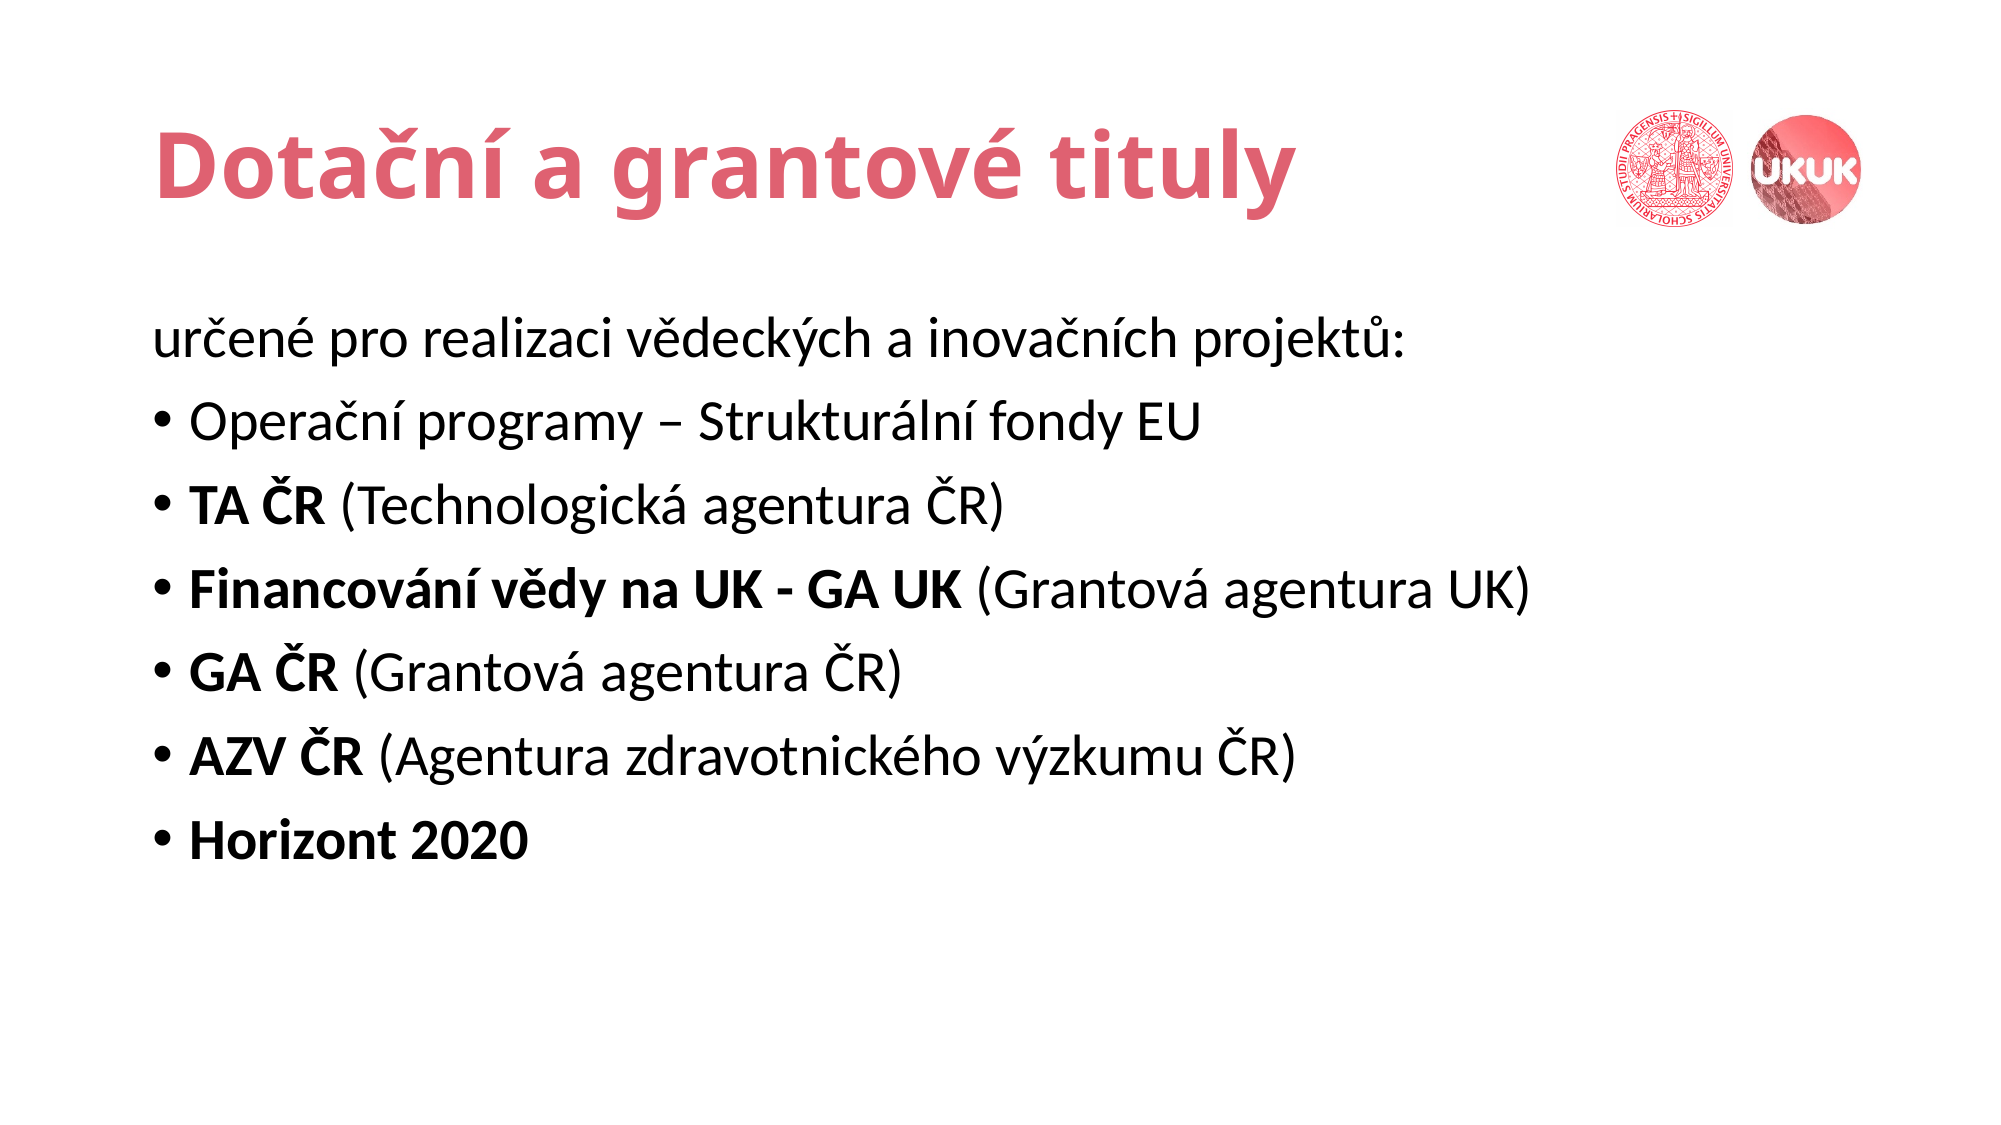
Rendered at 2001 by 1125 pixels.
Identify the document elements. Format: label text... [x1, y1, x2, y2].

picture [1616, 110, 1733, 227]
list určené pro realizaci vědeckých a inovačních projektů: Operační programy – Strukturální fondy EU TA ČR (Technologická agentura ČR) Financování vědy na UK - GA UK (Grantová agentura UK) GA ČR (Grantová agentura ČR) AZV ČR (Agentura zdravotnického výzkumu ČR) Horizont 2020 [137, 299, 1863, 1014]
title Dotační a grantové tituly [137, 59, 1863, 278]
picture [1746, 108, 1863, 229]
